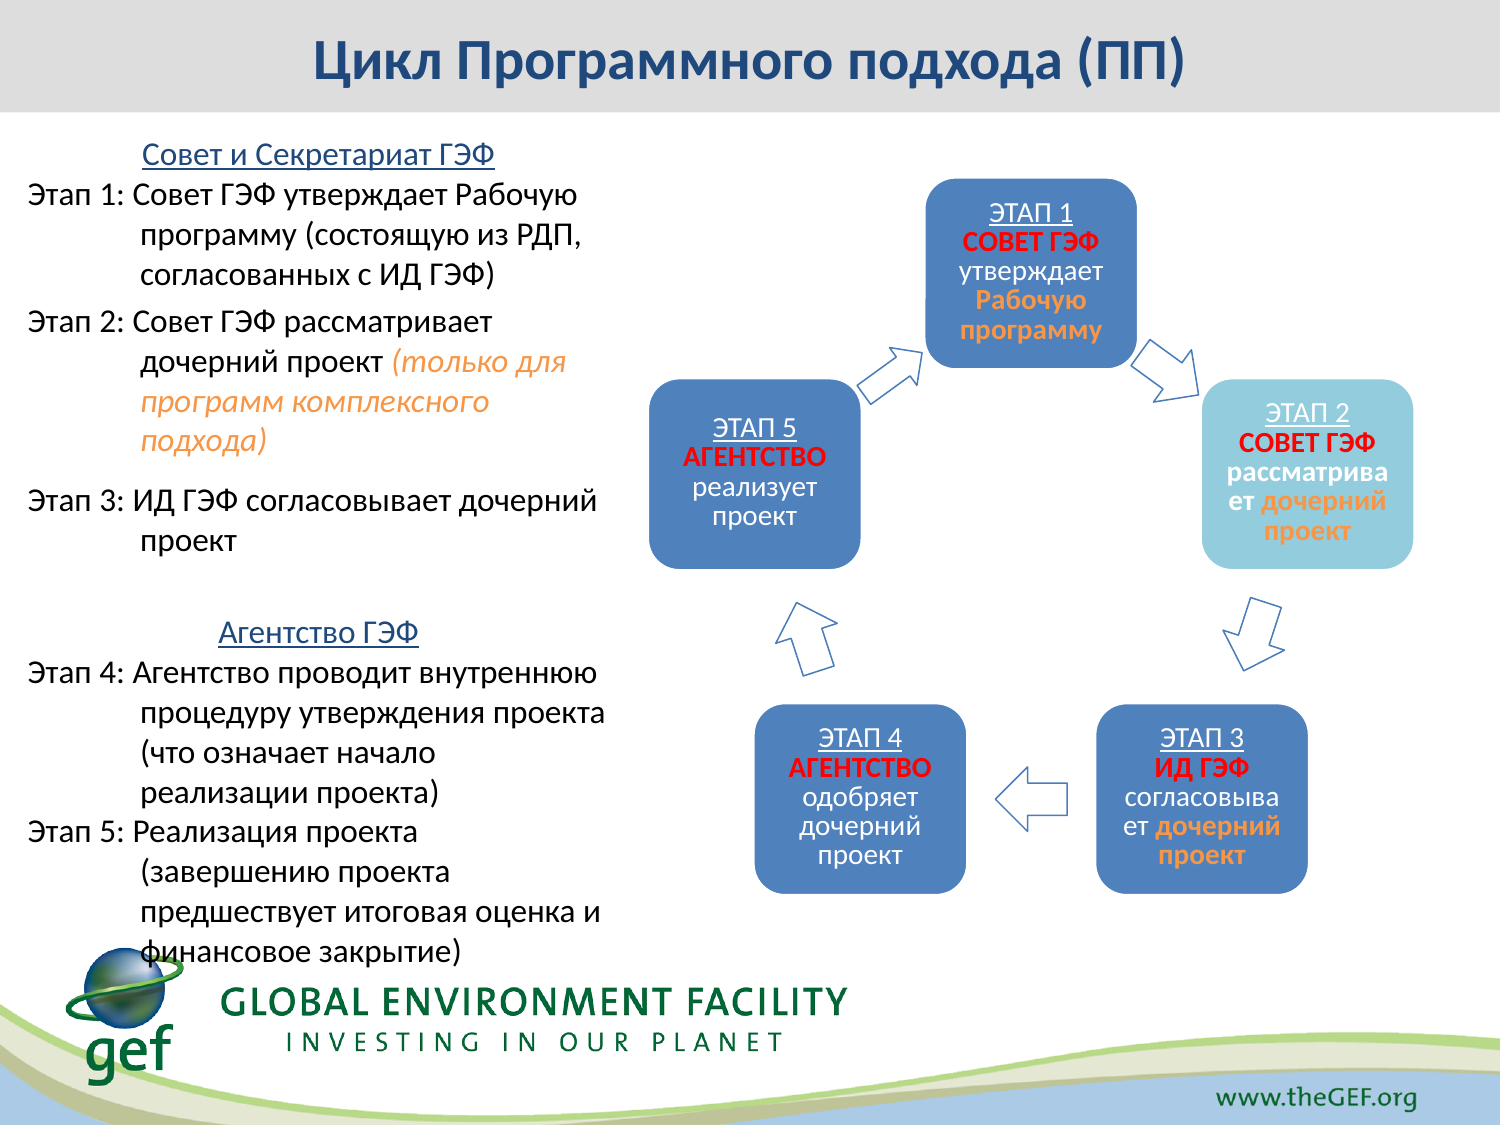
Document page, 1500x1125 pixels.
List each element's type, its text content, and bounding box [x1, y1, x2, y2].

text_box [599, 176, 1463, 952]
text_box Цикл Программного подхода (ПП) [0, 0, 1500, 113]
picture [0, 920, 1500, 1125]
list Совет и Секретариат ГЭФ Этап 1: Совет ГЭФ утверждает Рабочую программу (состоящую из РДП, согласованных с ИД ГЭФ) Этап 2: Совет ГЭФ рассматривает дочерний проект (только для программ комплексного подхода) Этап 3: ИД ГЭФ согласовывает дочерний проект Агентство ГЭФ Этап 4: Агентство проводит внутреннюю процедуру утверждения проекта (что означает начало реализации проекта) Этап 5: Реализация проекта (завершению проекта предшествует итоговая оценка и финансовое закрытие) [12, 124, 626, 951]
